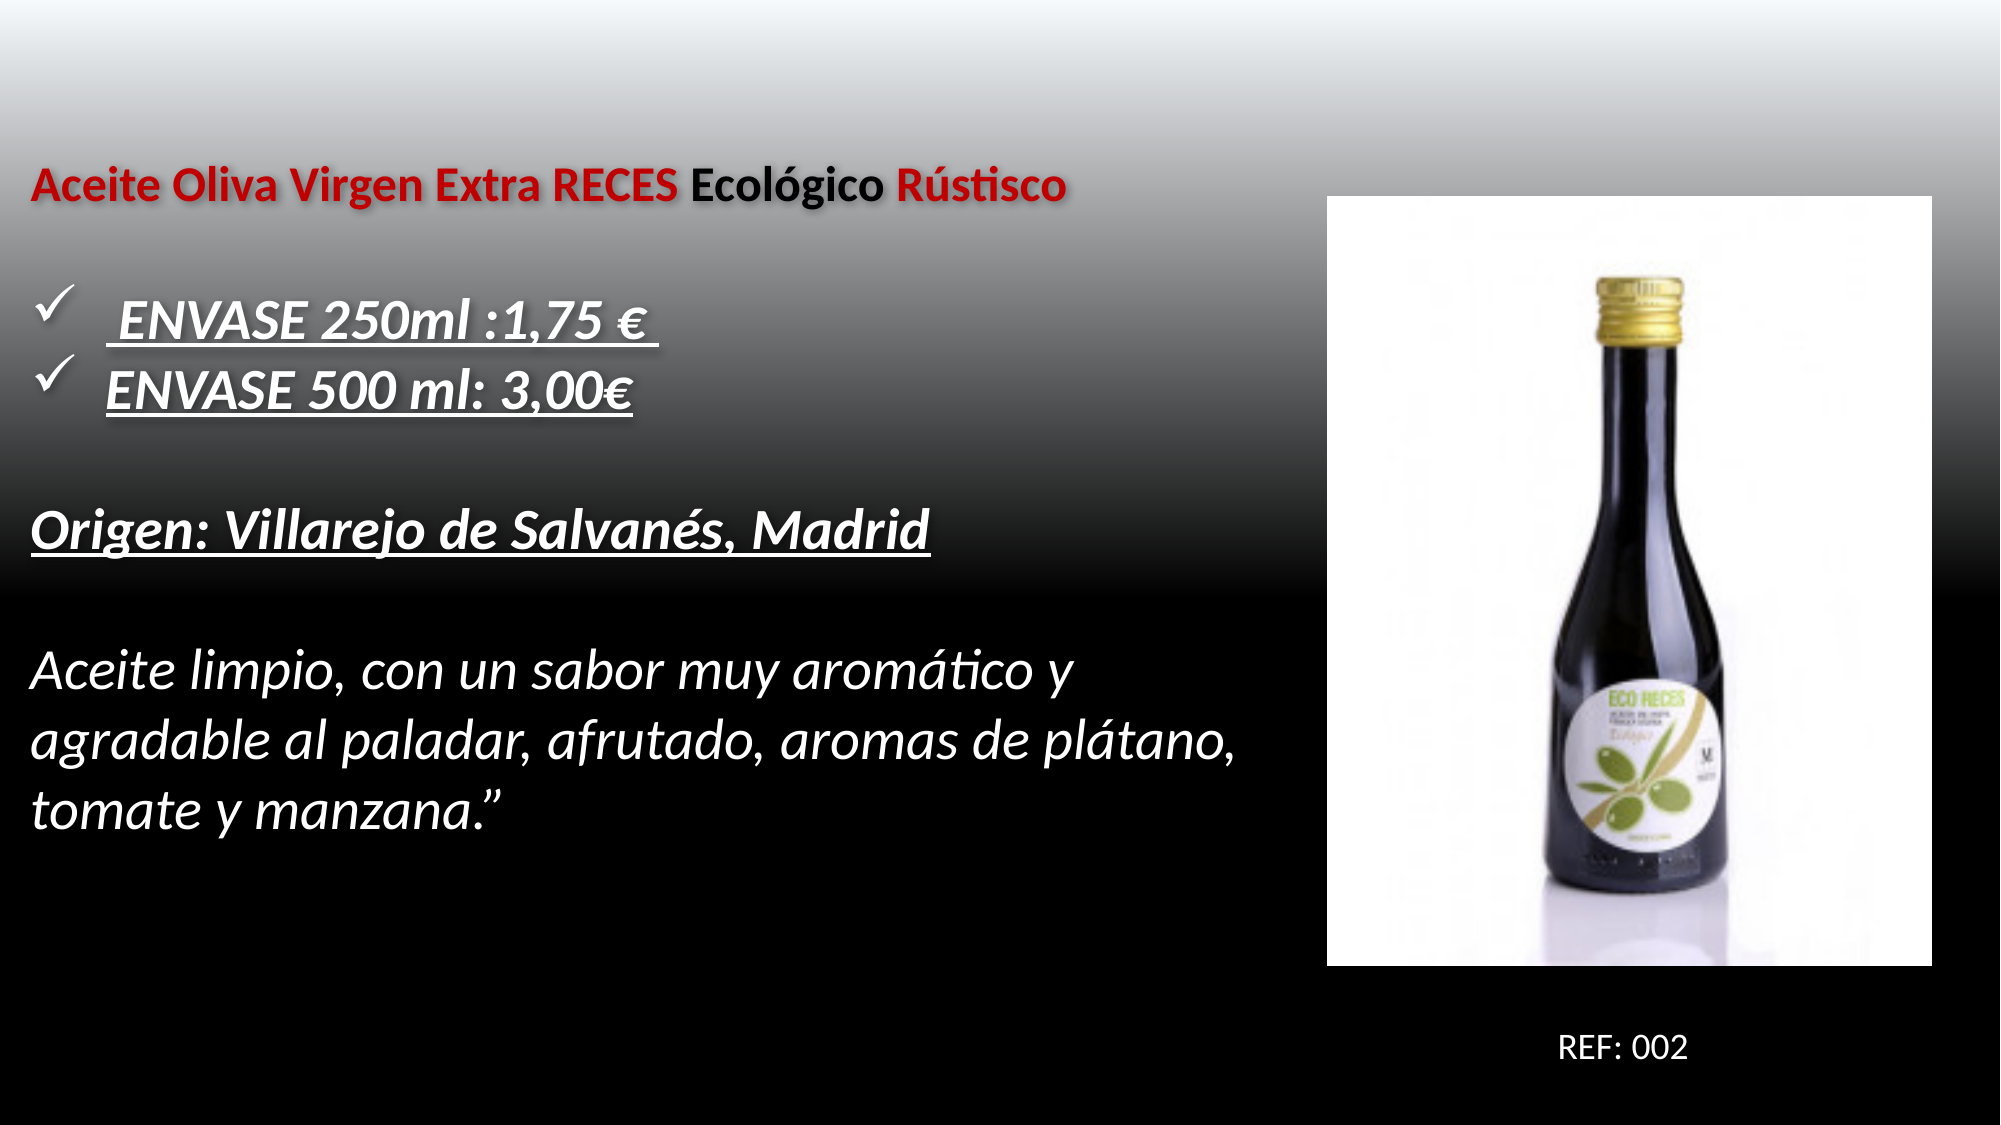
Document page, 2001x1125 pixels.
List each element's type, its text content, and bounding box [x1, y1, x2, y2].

text_box [0, 0, 2000, 1125]
text_box Aceite Oliva Virgen Extra RECES Ecológico Rústisco ENVASE 250ml :1,75 € ENVASE 500 ml: 3,00€ Origen: Villarejo de Salvanés, Madrid Aceite limpio, con un sabor muy aromático y agradable al paladar, afrutado, aromas de plátano, tomate y manzana.” [15, 143, 1312, 1125]
picture [1327, 196, 1932, 966]
text_box REF: 002 [1542, 1015, 1717, 1075]
